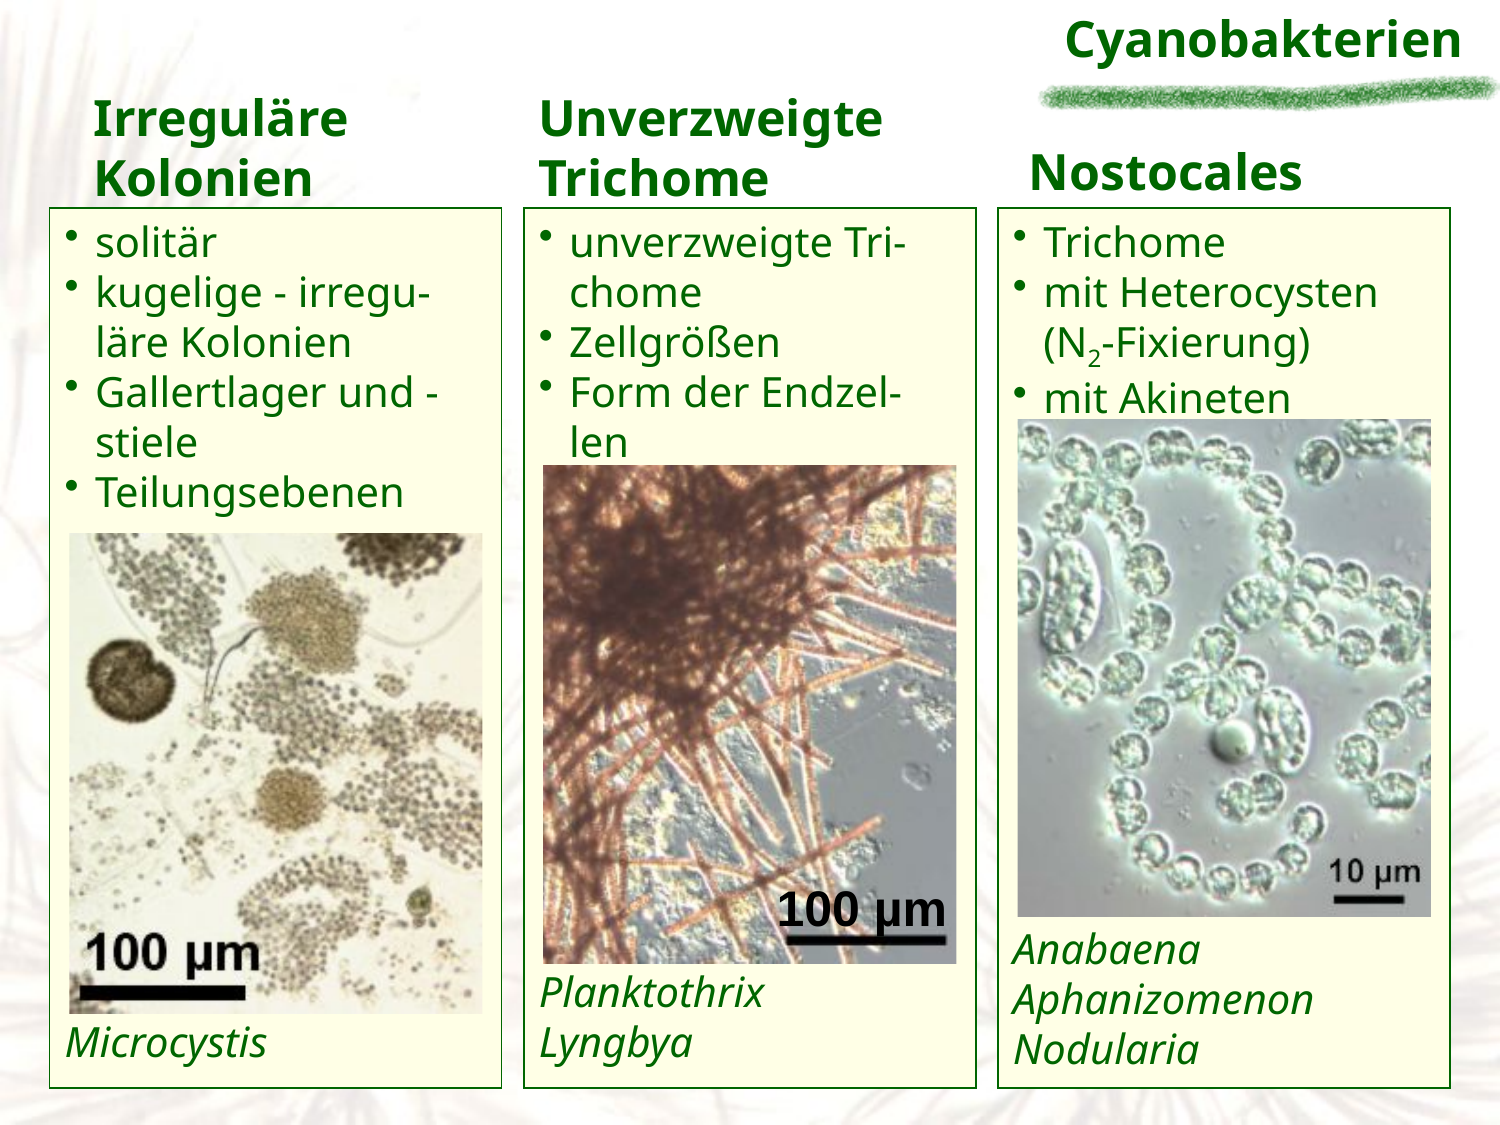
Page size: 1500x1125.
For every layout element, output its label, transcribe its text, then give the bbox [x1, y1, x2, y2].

text_box 100 µm [957, 869, 963, 945]
text_box Nostocales [1014, 132, 1319, 207]
text_box solitär kugelige - irregu-läre Kolonien Gallertlager und -stiele Teilungsebenen Microcystis [49, 207, 502, 1088]
text_box Trichome mit Heterocysten (N2-Fixierung) mit Akineten (Überdauerung) Anabaena Aphanizomenon Nodularia [998, 207, 1451, 1088]
picture [0, 0, 1500, 1125]
text_box unverzweigte Tri-chome Zellgrößen Form der Endzel-len Planktothrix Lyngbya [523, 207, 976, 1088]
text_box Cyanobakterien [1050, 0, 1479, 42]
text_box Irreguläre Kolonien [78, 78, 377, 207]
text_box Unverzweigte Trichome [523, 78, 913, 207]
